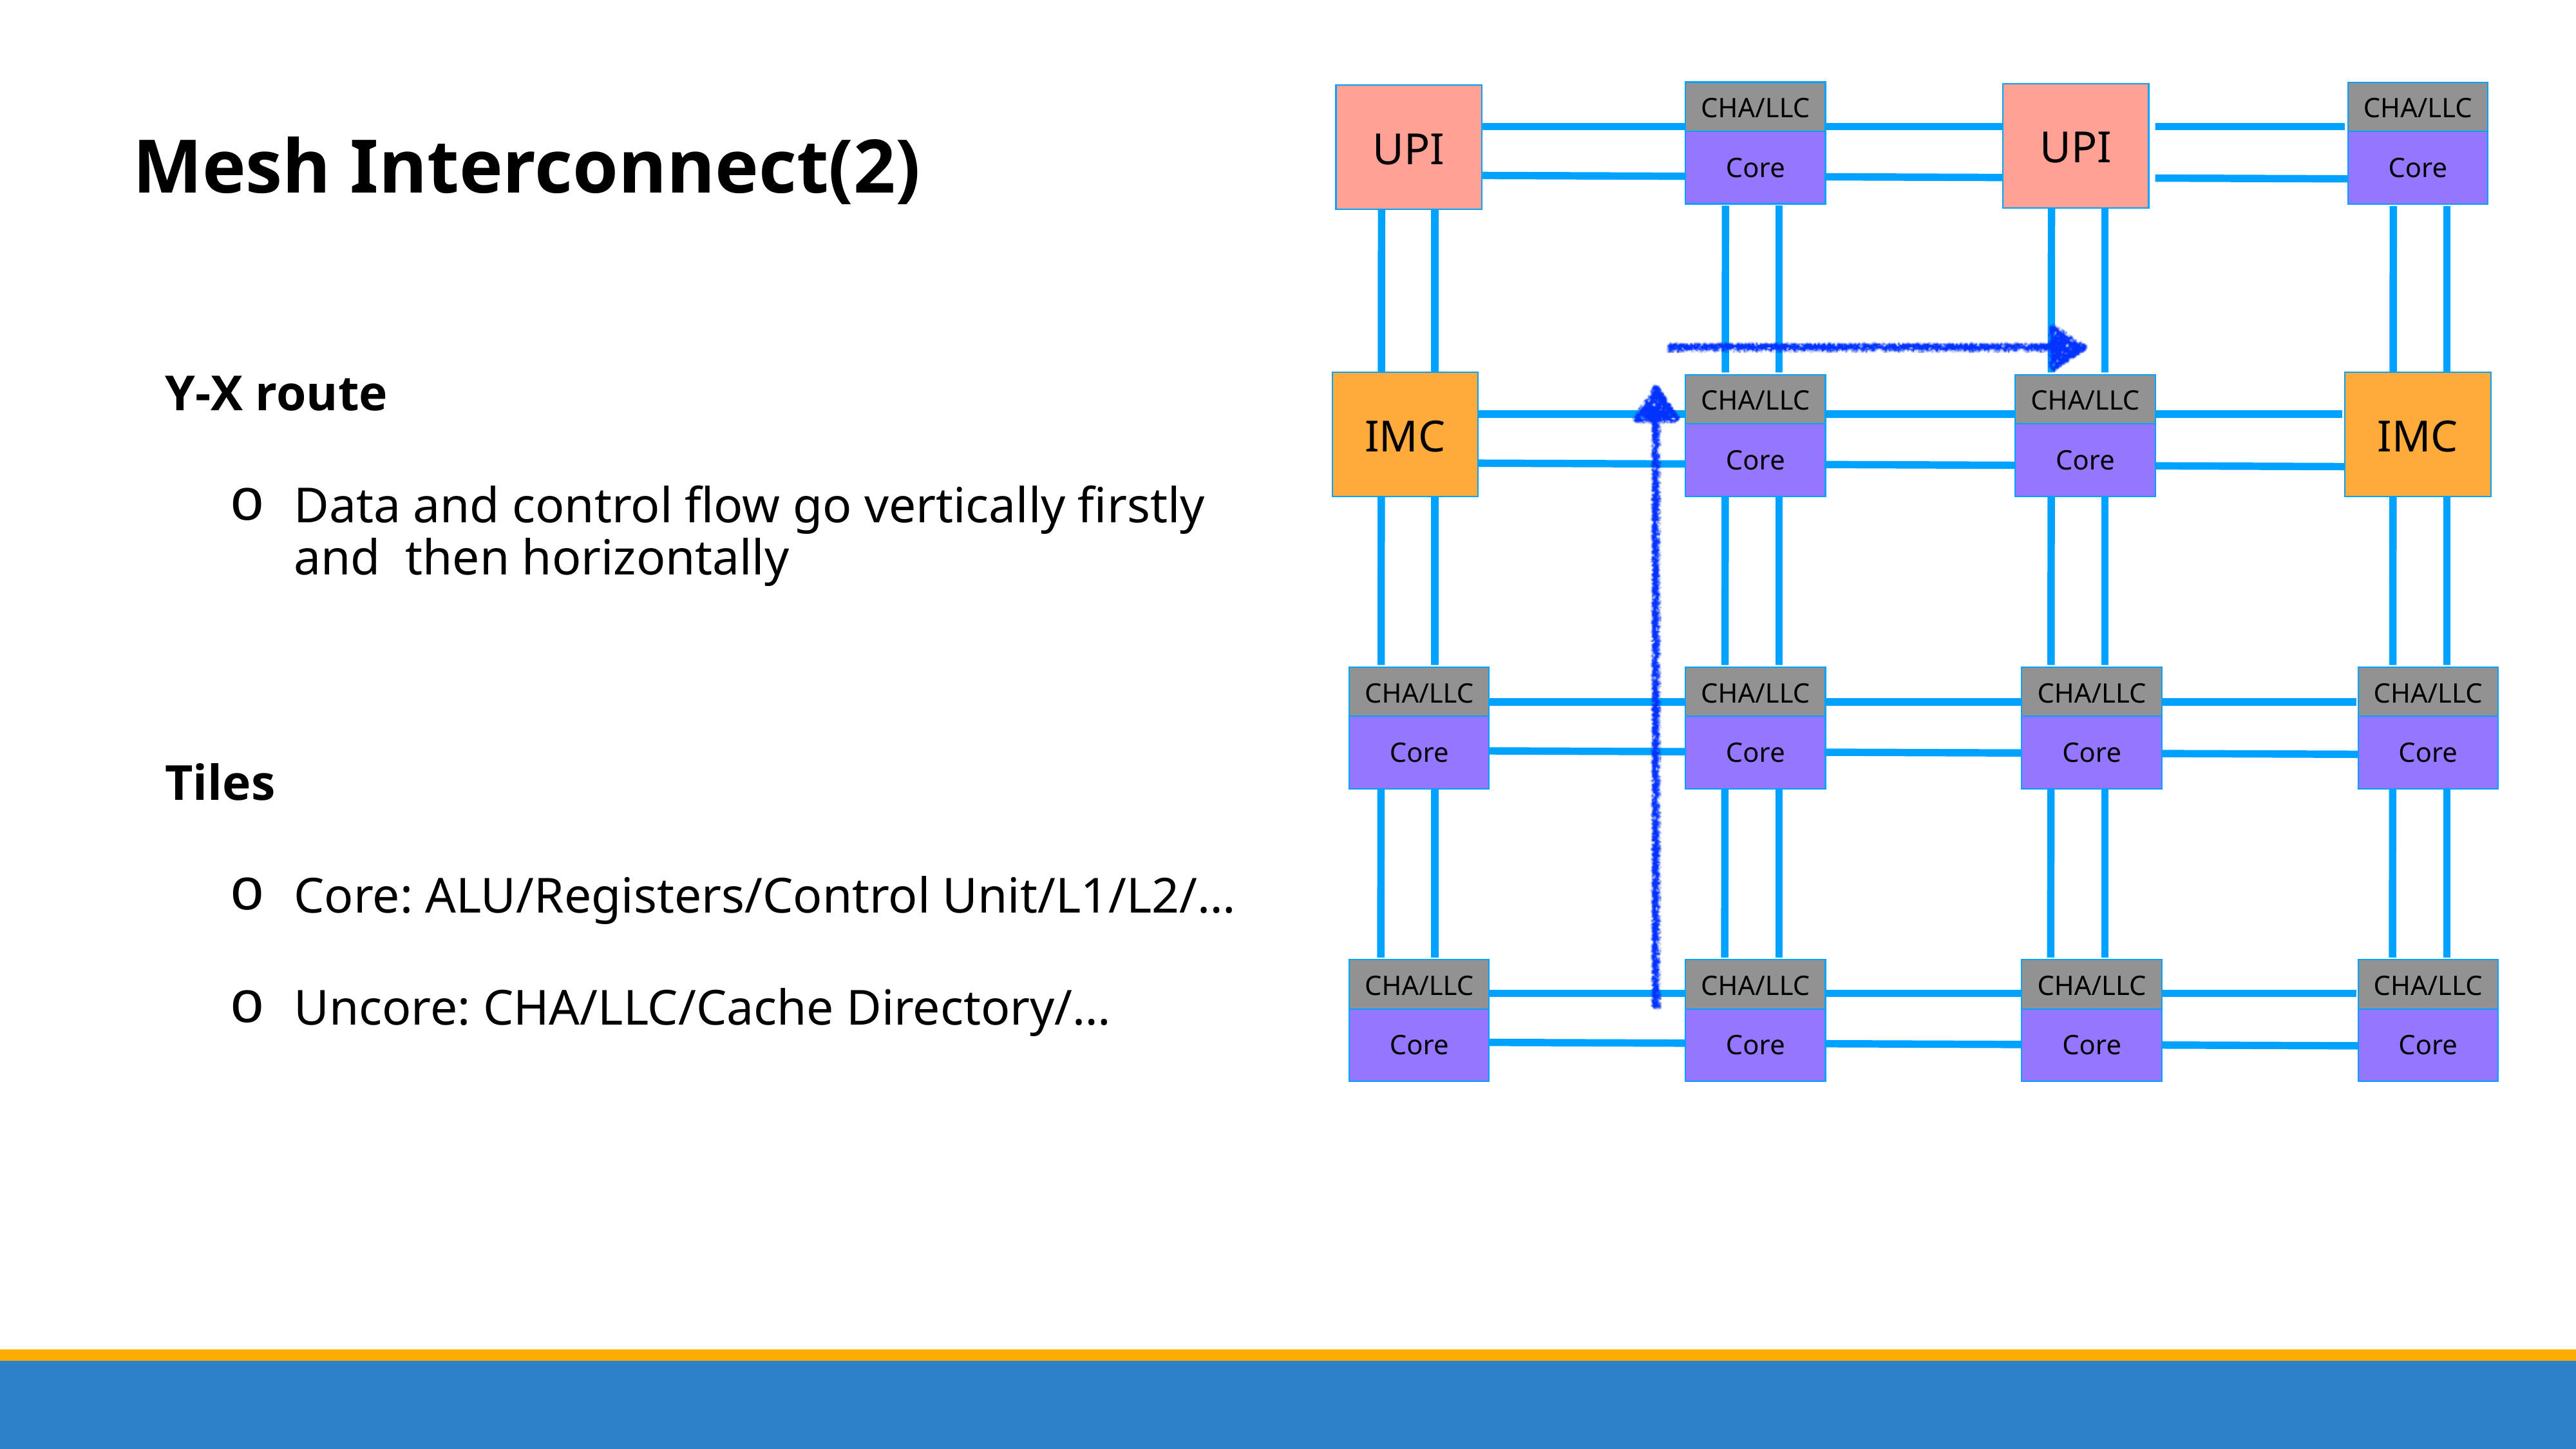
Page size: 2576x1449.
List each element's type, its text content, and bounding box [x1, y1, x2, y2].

text_box Y-X route Data and control flow go vertically firstly and then horizontally Tiles Core: ALU/Registers/Control Unit/L1/L2/… Uncore: CHA/LLC/Cache Directory/… [160, 363, 1282, 1338]
title Mesh Interconnect(2) [127, 113, 1332, 266]
picture [1338, 672, 1976, 721]
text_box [0, 1349, 2576, 1449]
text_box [1332, 79, 2499, 1082]
picture [1660, 324, 2094, 373]
